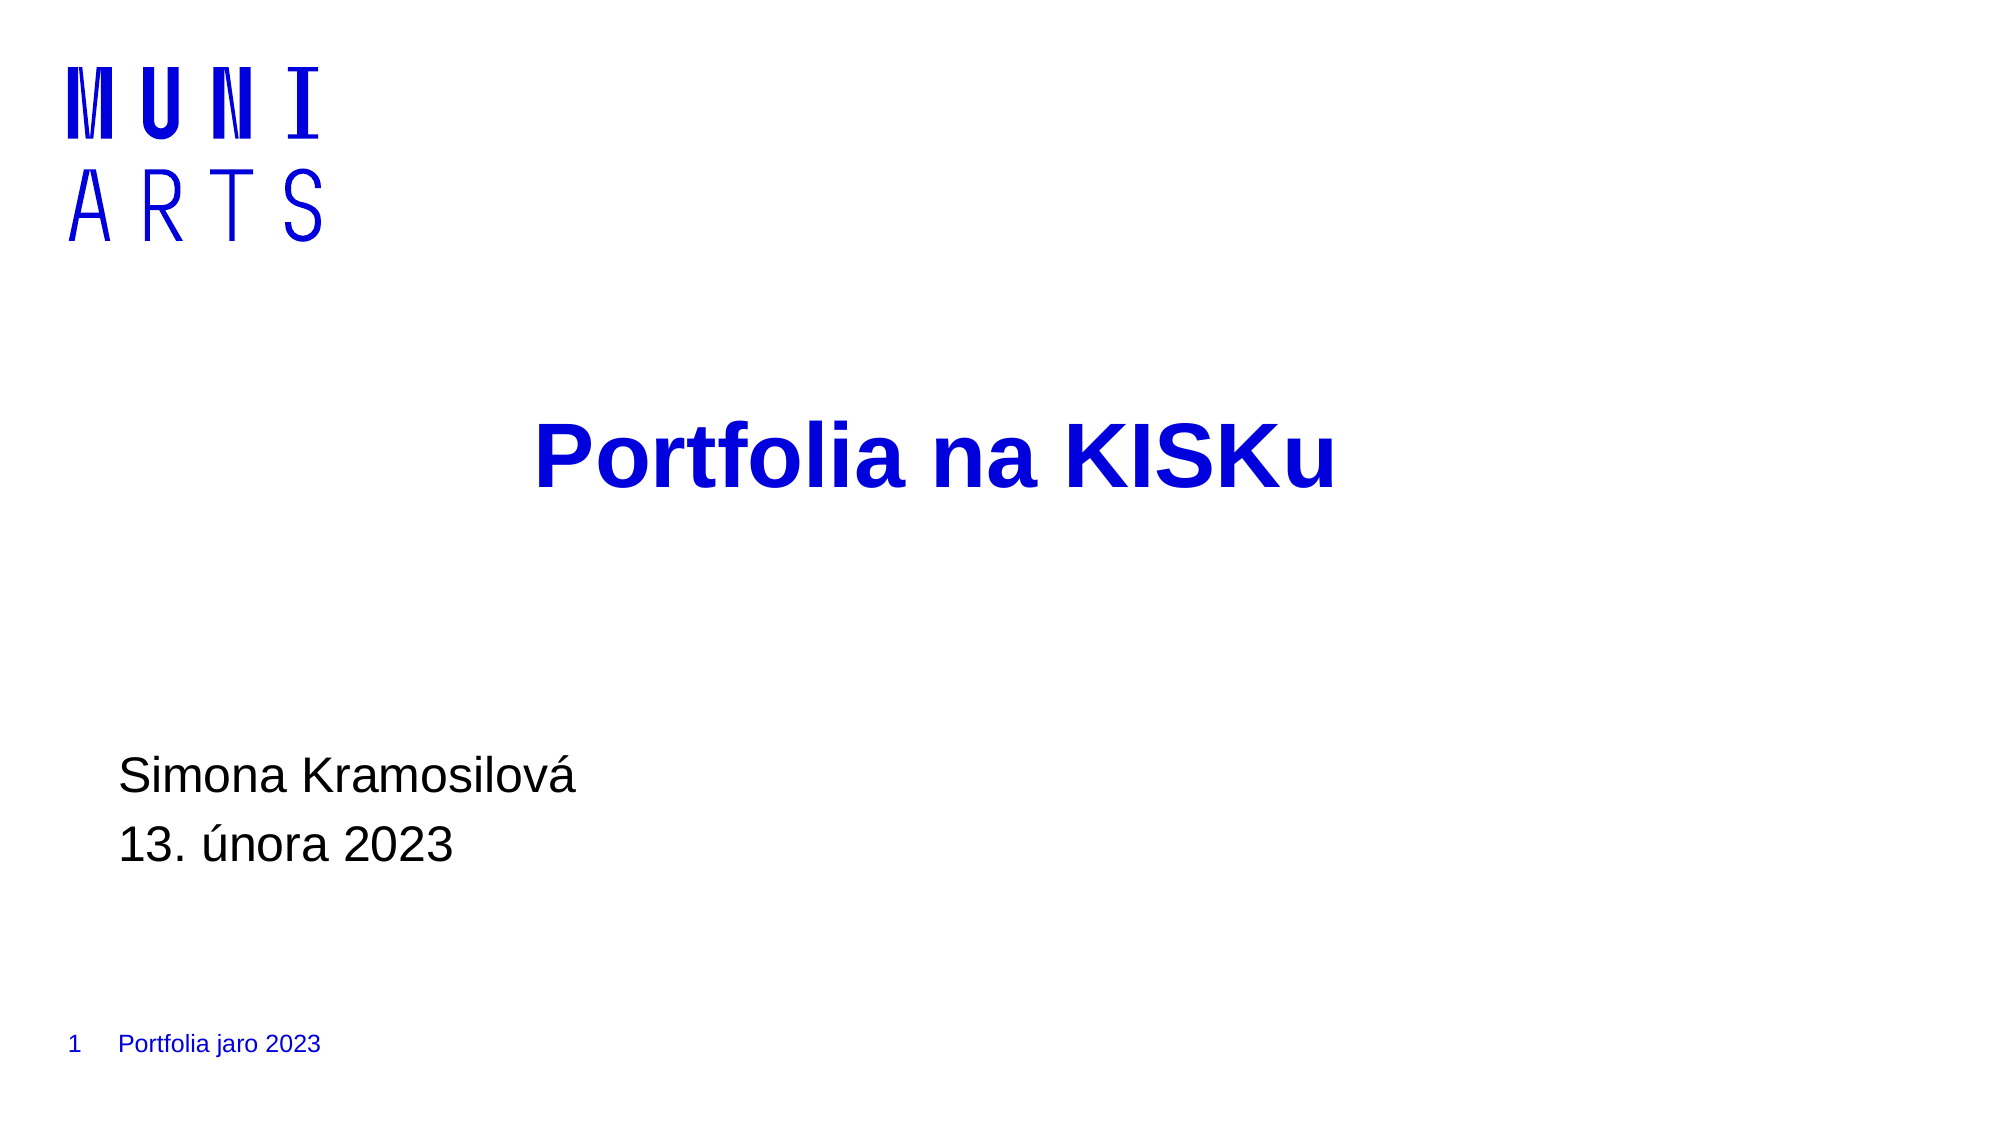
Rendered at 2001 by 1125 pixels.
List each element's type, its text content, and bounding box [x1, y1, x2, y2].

title Portfolia na KISKu [533, 414, 2000, 607]
subtitle Simona Kramosilová 13. února 2023 [118, 734, 908, 987]
footer Portfolia jaro 2023 [118, 1021, 1418, 1063]
slide_number 1 [67, 1021, 110, 1063]
